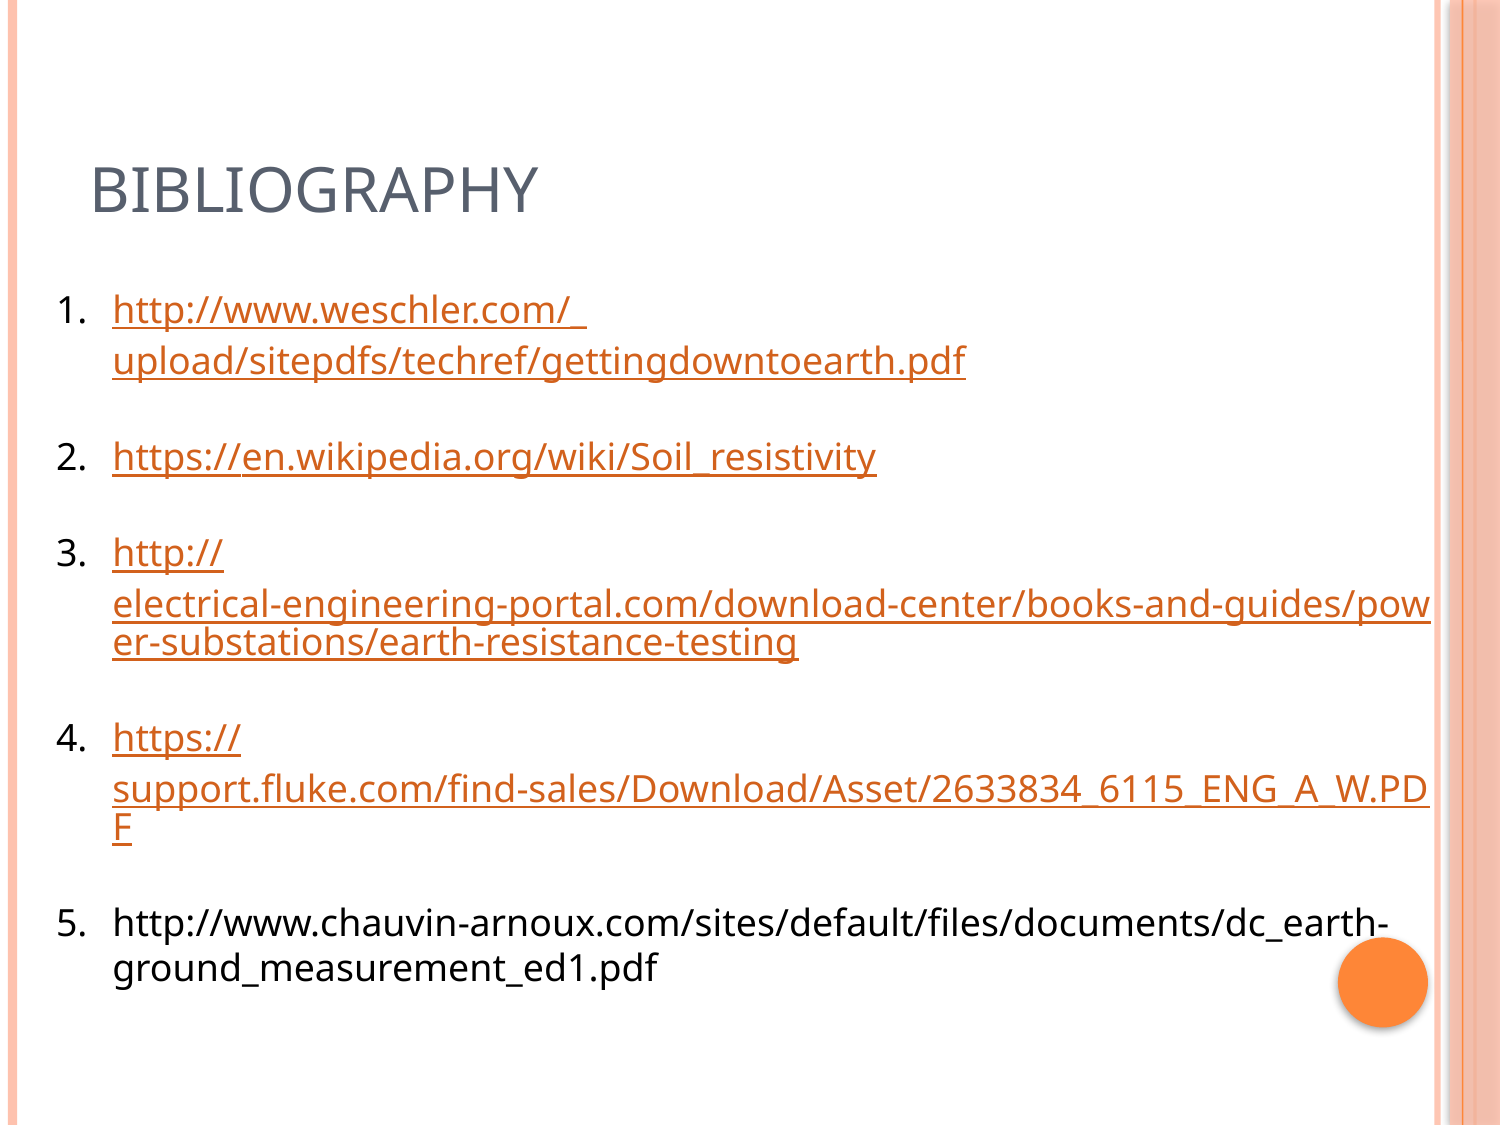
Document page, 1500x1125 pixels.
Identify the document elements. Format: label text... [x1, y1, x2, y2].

title Bibliography [75, 45, 1300, 233]
text_box http://www.weschler.com/_upload/sitepdfs/techref/gettingdowntoearth.pdf https://en.wikipedia.org/wiki/Soil_resistivity http://electrical-engineering-portal.com/download-center/books-and-guides/power-substations/earth-resistance-testing https://support.fluke.com/find-sales/Download/Asset/2633834_6115_ENG_A_W.PDF http://www.chauvin-arnoux.com/sites/default/files/documents/dc_earth-ground_measurement_ed1.pdf [41, 278, 1447, 921]
